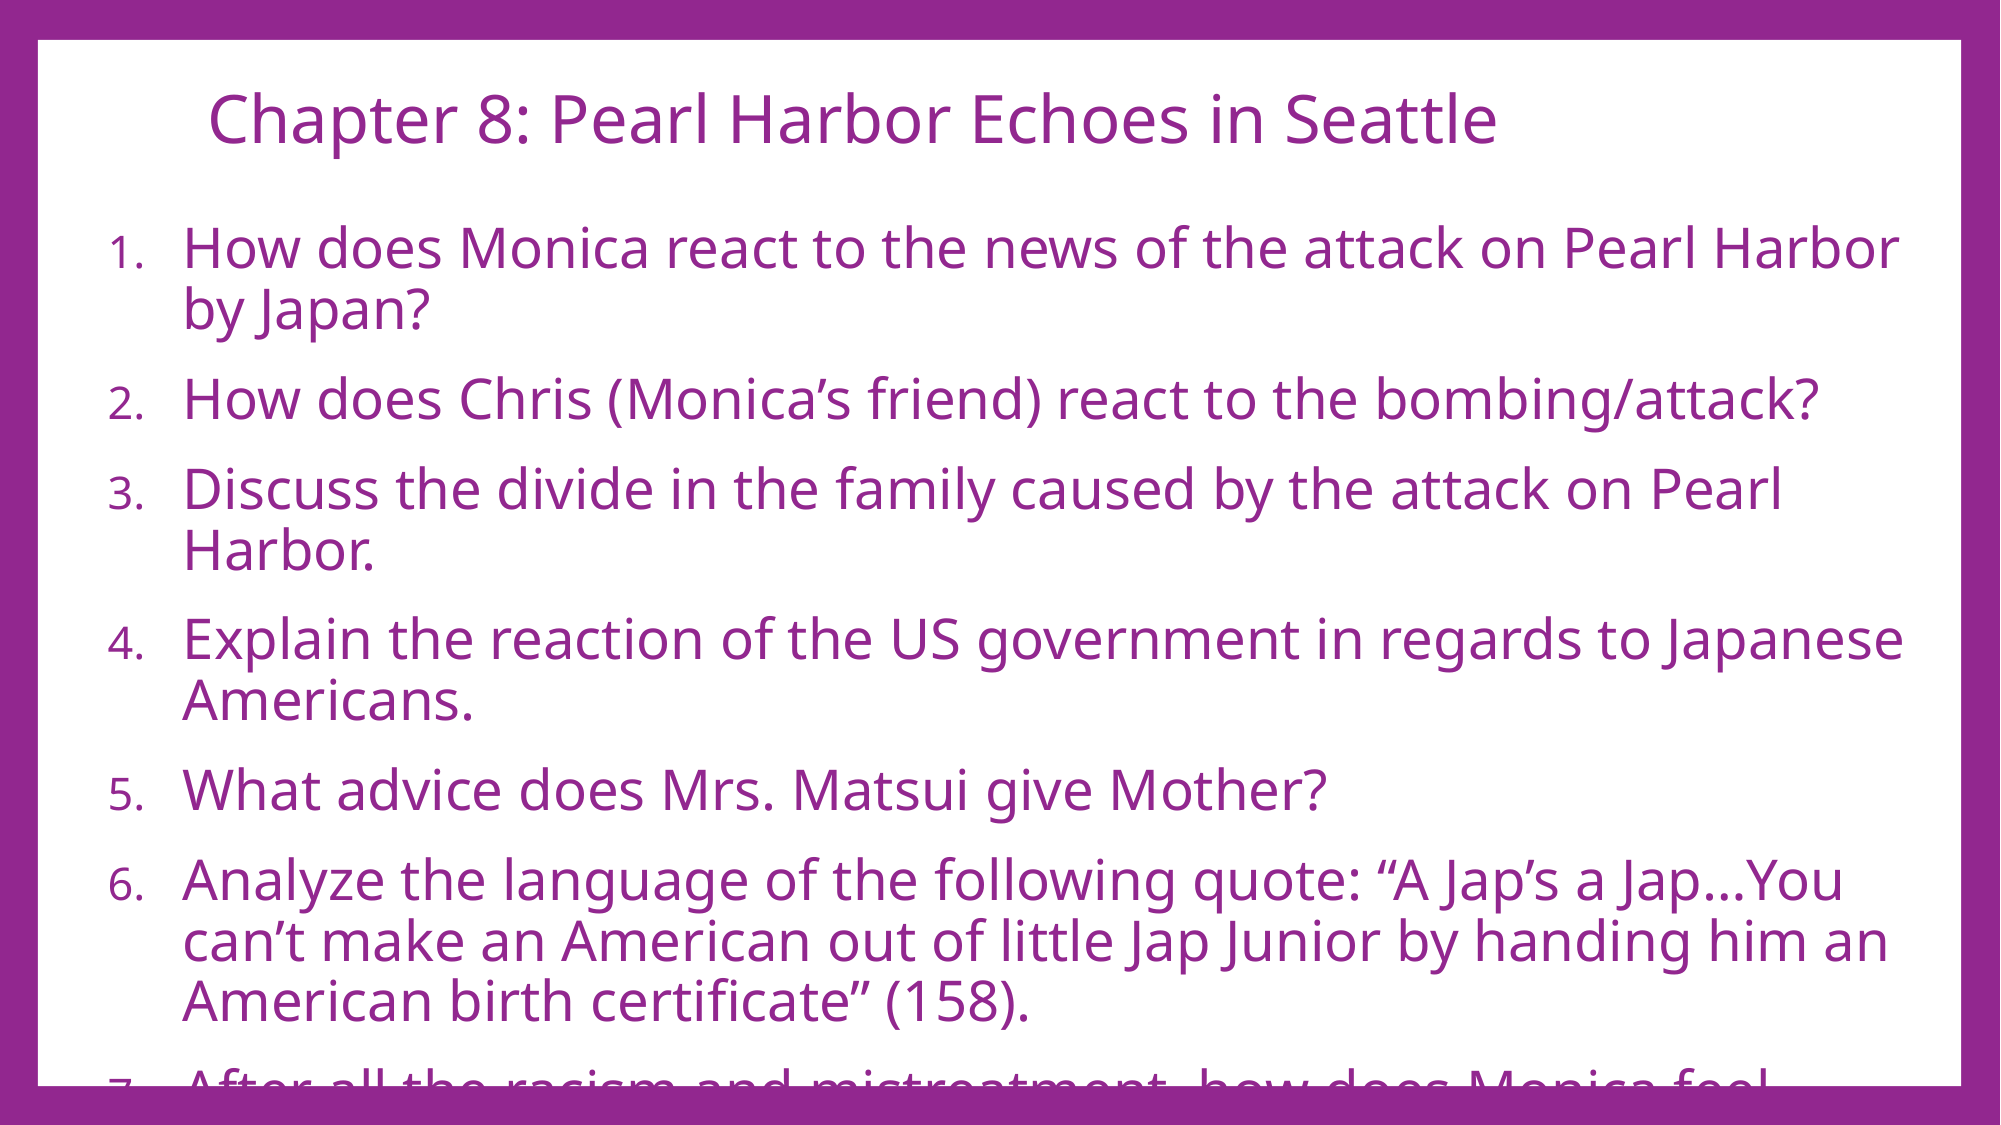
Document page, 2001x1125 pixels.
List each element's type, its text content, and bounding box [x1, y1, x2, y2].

title Chapter 8: Pearl Harbor Echoes in Seattle [192, 60, 1708, 183]
list How does Monica react to the news of the attack on Pearl Harbor by Japan? How does Chris (Monica’s friend) react to the bombing/attack? Discuss the divide in the family caused by the attack on Pearl Harbor. Explain the reaction of the US government in regards to Japanese Americans. What advice does Mrs. Matsui give Mother? Analyze the language of the following quote: “A Jap’s a Jap…You can’t make an American out of little Jap Junior by handing him an American birth certificate” (158). After all the racism and mistreatment, how does Monica feel about Seattle? [92, 212, 1941, 1048]
